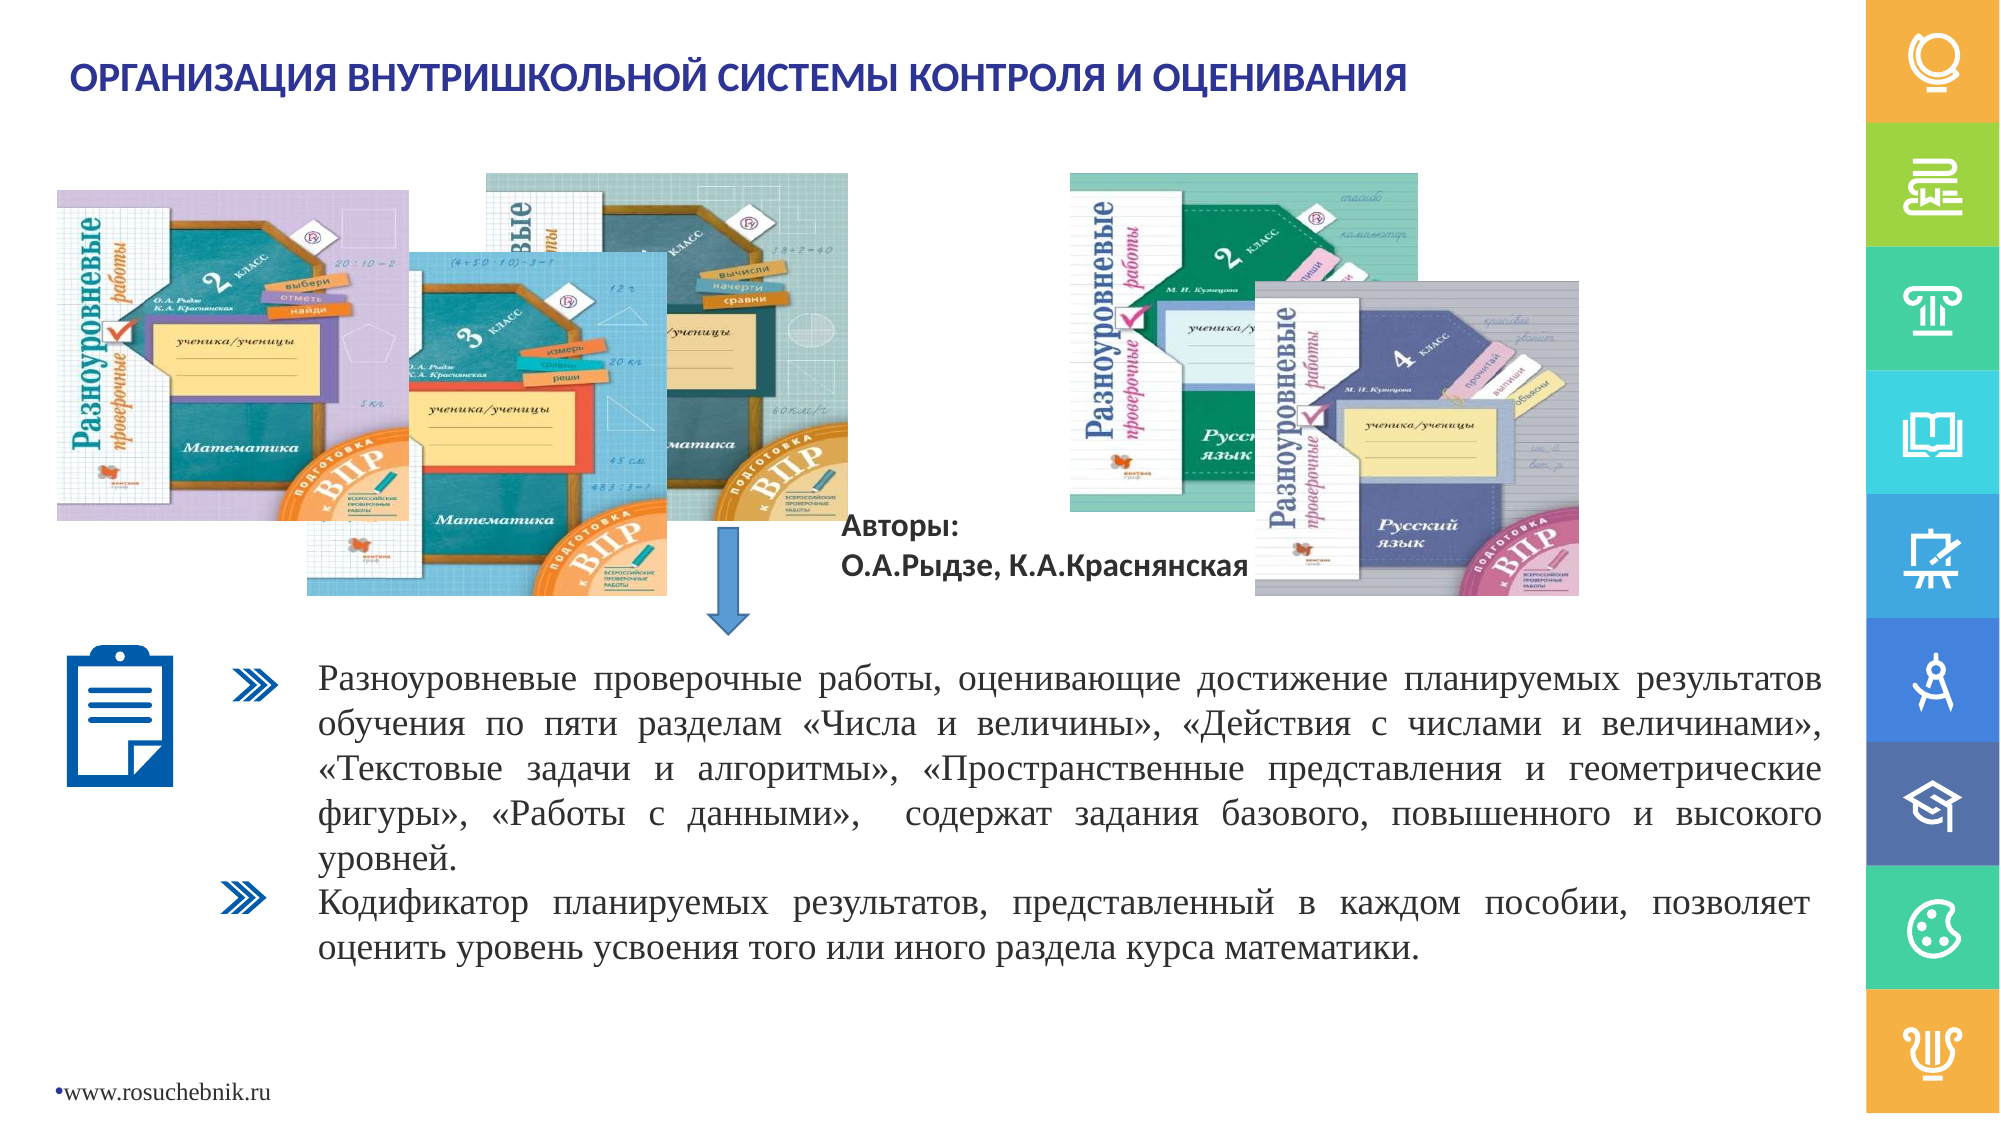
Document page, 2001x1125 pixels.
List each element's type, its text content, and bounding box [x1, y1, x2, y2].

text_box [66, 645, 174, 787]
picture [57, 173, 848, 596]
text_box Кодификатор планируемых результатов, представленный в каждом пособии, позволяет оценить уровень усвоения того или иного раздела курса математики. [303, 869, 1827, 988]
list www.rosuchebnik.ru [54, 1058, 1866, 1106]
text_box Авторы: О.А.Рыдзе, К.А.Краснянская [826, 496, 1371, 662]
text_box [1866, 0, 2000, 1114]
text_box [232, 668, 279, 702]
text_box Разноуровневые проверочные работы, оценивающие достижение планируемых результатов обучения по пяти разделам «Числа и величины», «Действия с числами и величинами», «Текстовые задачи и алгоритмы», «Пространственные представления и геометрические фигуры», «Работы с данными», содержат задания базового, повышенного и высокого уровней. [303, 645, 1839, 846]
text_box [220, 881, 267, 914]
text_box [706, 526, 751, 636]
title ОРГАНИЗАЦИЯ ВНУТРИШКОЛЬНОЙ СИСТЕМЫ КОНТРОЛЯ И ОЦЕНИВАНИЯ [54, 42, 1866, 150]
picture [1070, 173, 1579, 596]
